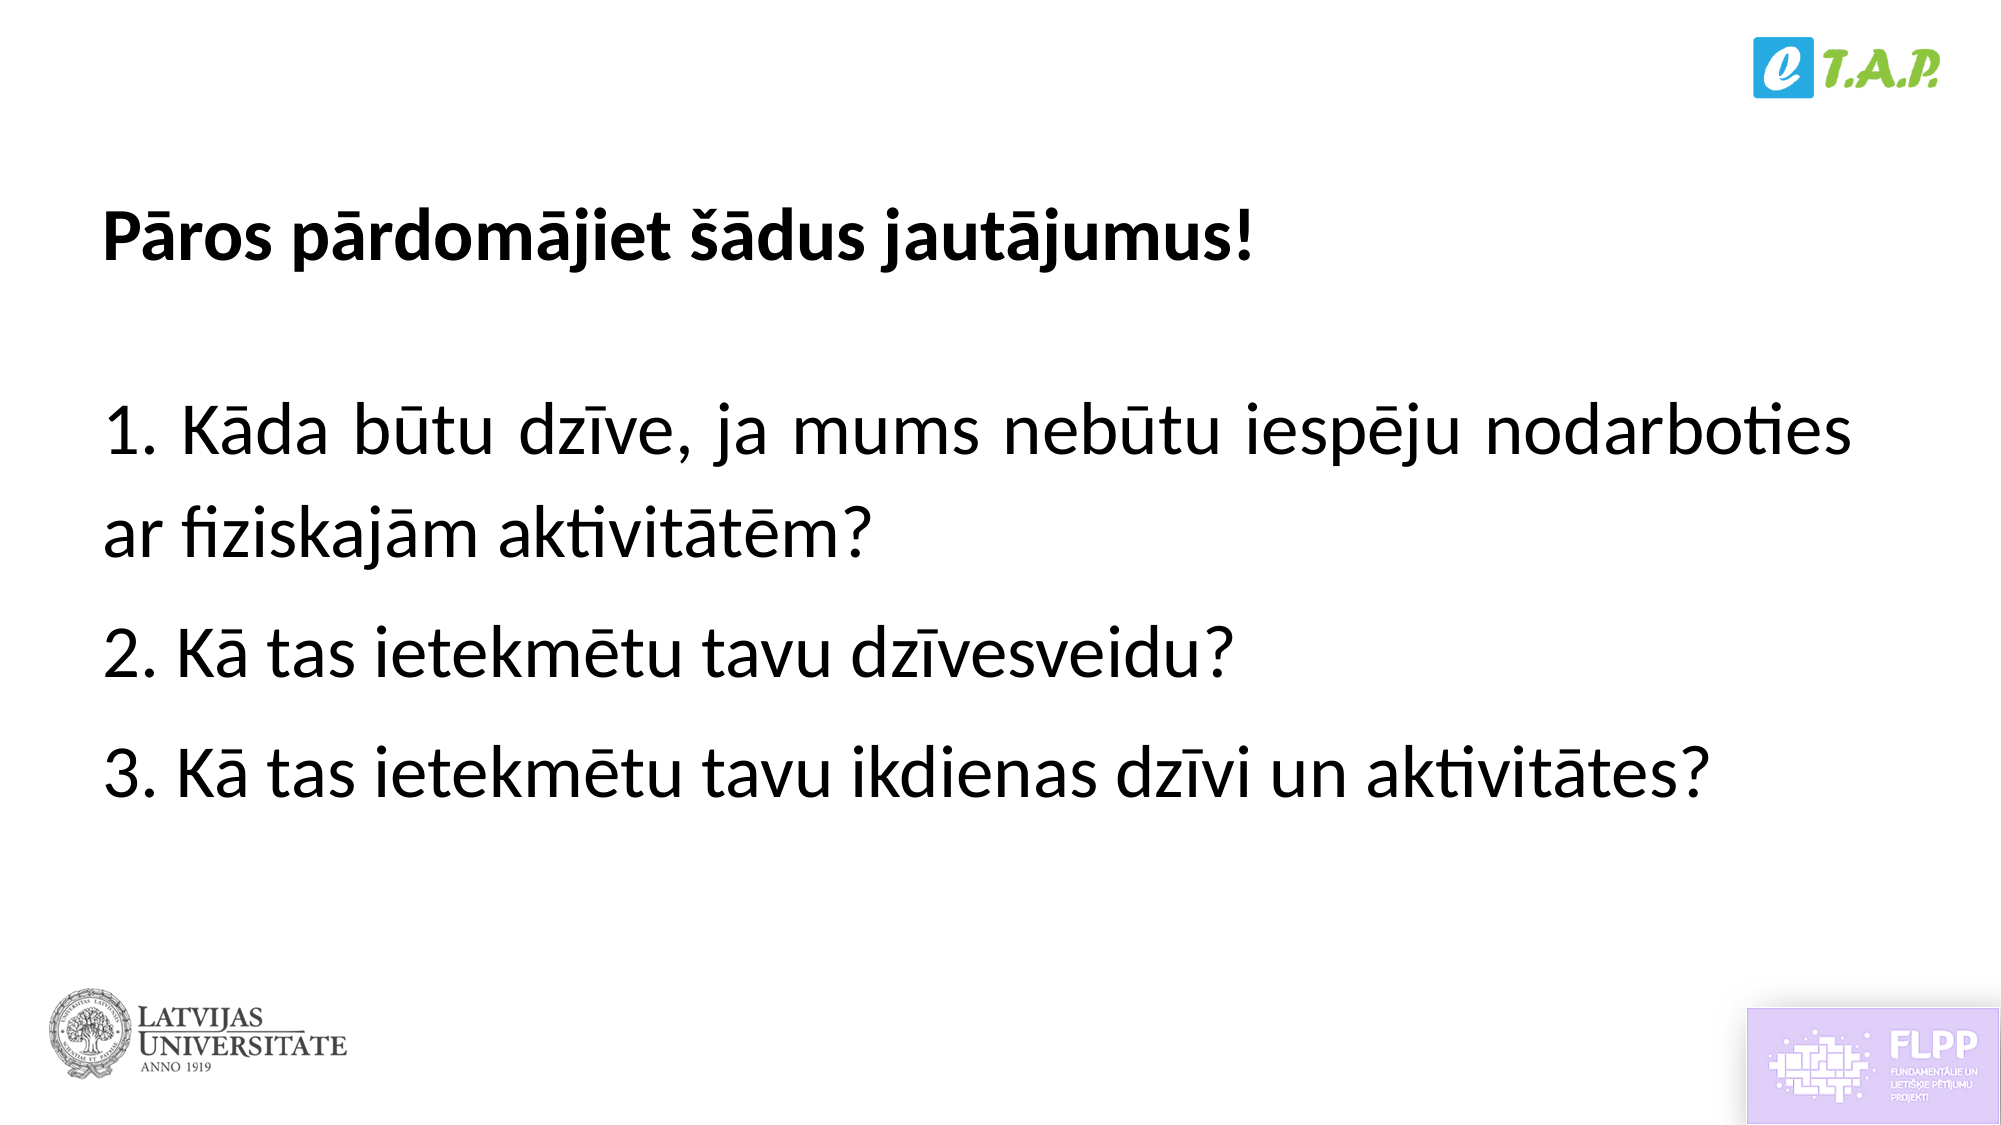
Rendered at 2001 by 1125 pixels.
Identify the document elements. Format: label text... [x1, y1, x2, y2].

picture [24, 972, 371, 1095]
picture [1693, 1, 2000, 130]
picture [1746, 1007, 2000, 1125]
text_box Pāros pārdomājiet šādus jautājumus! 1. Kāda būtu dzīve, ja mums nebūtu iespēju nodarboties ar fiziskajām aktivitātēm? 2. Kā tas ietekmētu tavu dzīvesveidu? 3. Kā tas ietekmētu tavu ikdienas dzīvi un aktivitātes? [87, 178, 1870, 821]
